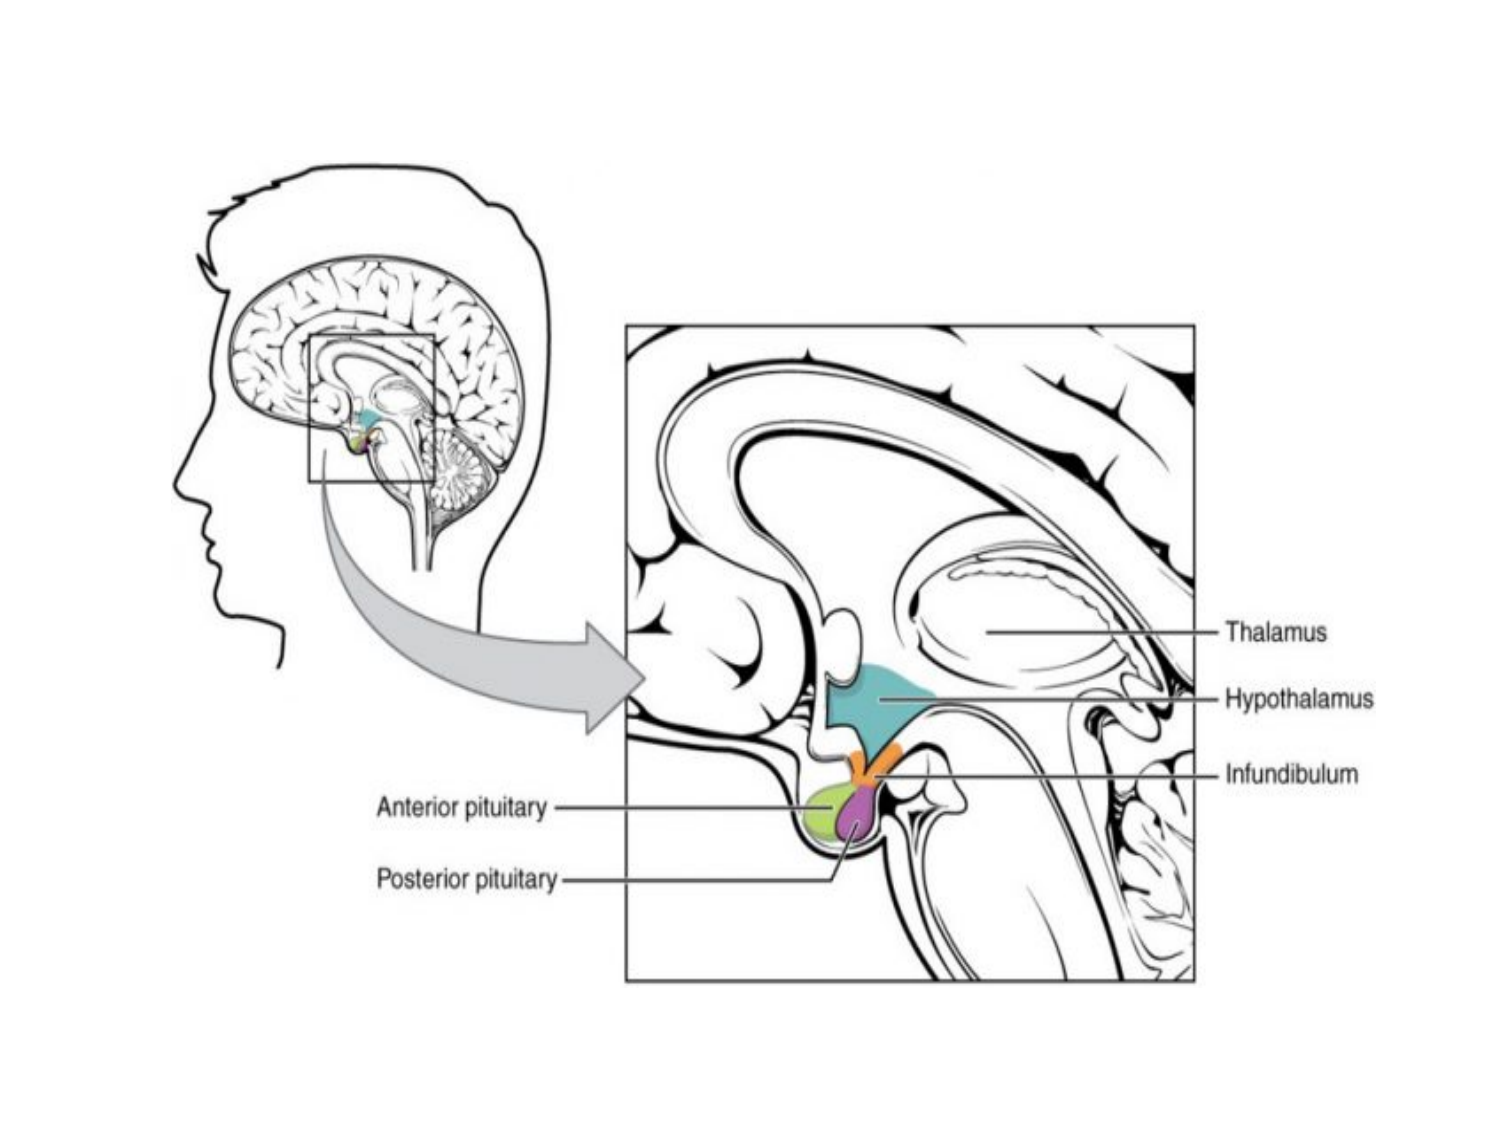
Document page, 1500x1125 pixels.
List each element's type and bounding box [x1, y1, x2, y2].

picture [170, 160, 1377, 988]
